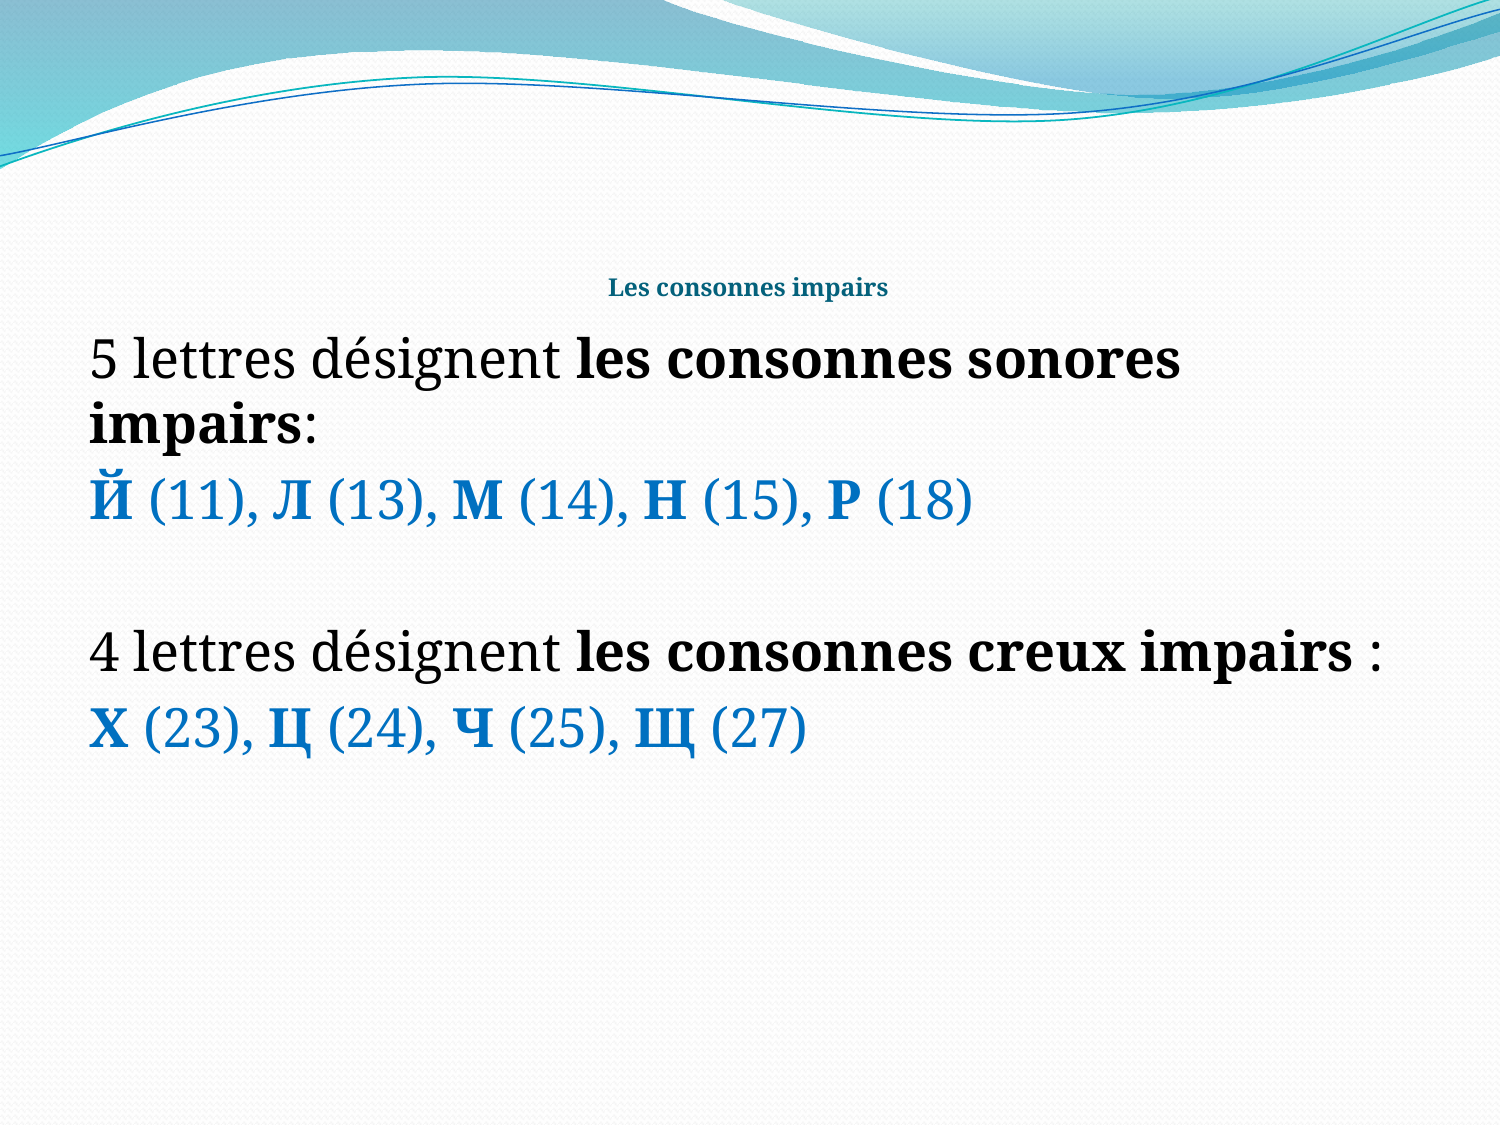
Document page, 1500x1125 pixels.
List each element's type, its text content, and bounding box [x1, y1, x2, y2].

title Les consonnes impairs [76, 113, 1427, 302]
list 5 lettres désignent les consonnes sonores impairs: Й (11), Л (13), М (14), Н (15), Р (18) 4 lettres désignent les consonnes creux impairs : Х (23), Ц (24), Ч (25), Щ (27) [75, 317, 1425, 1038]
